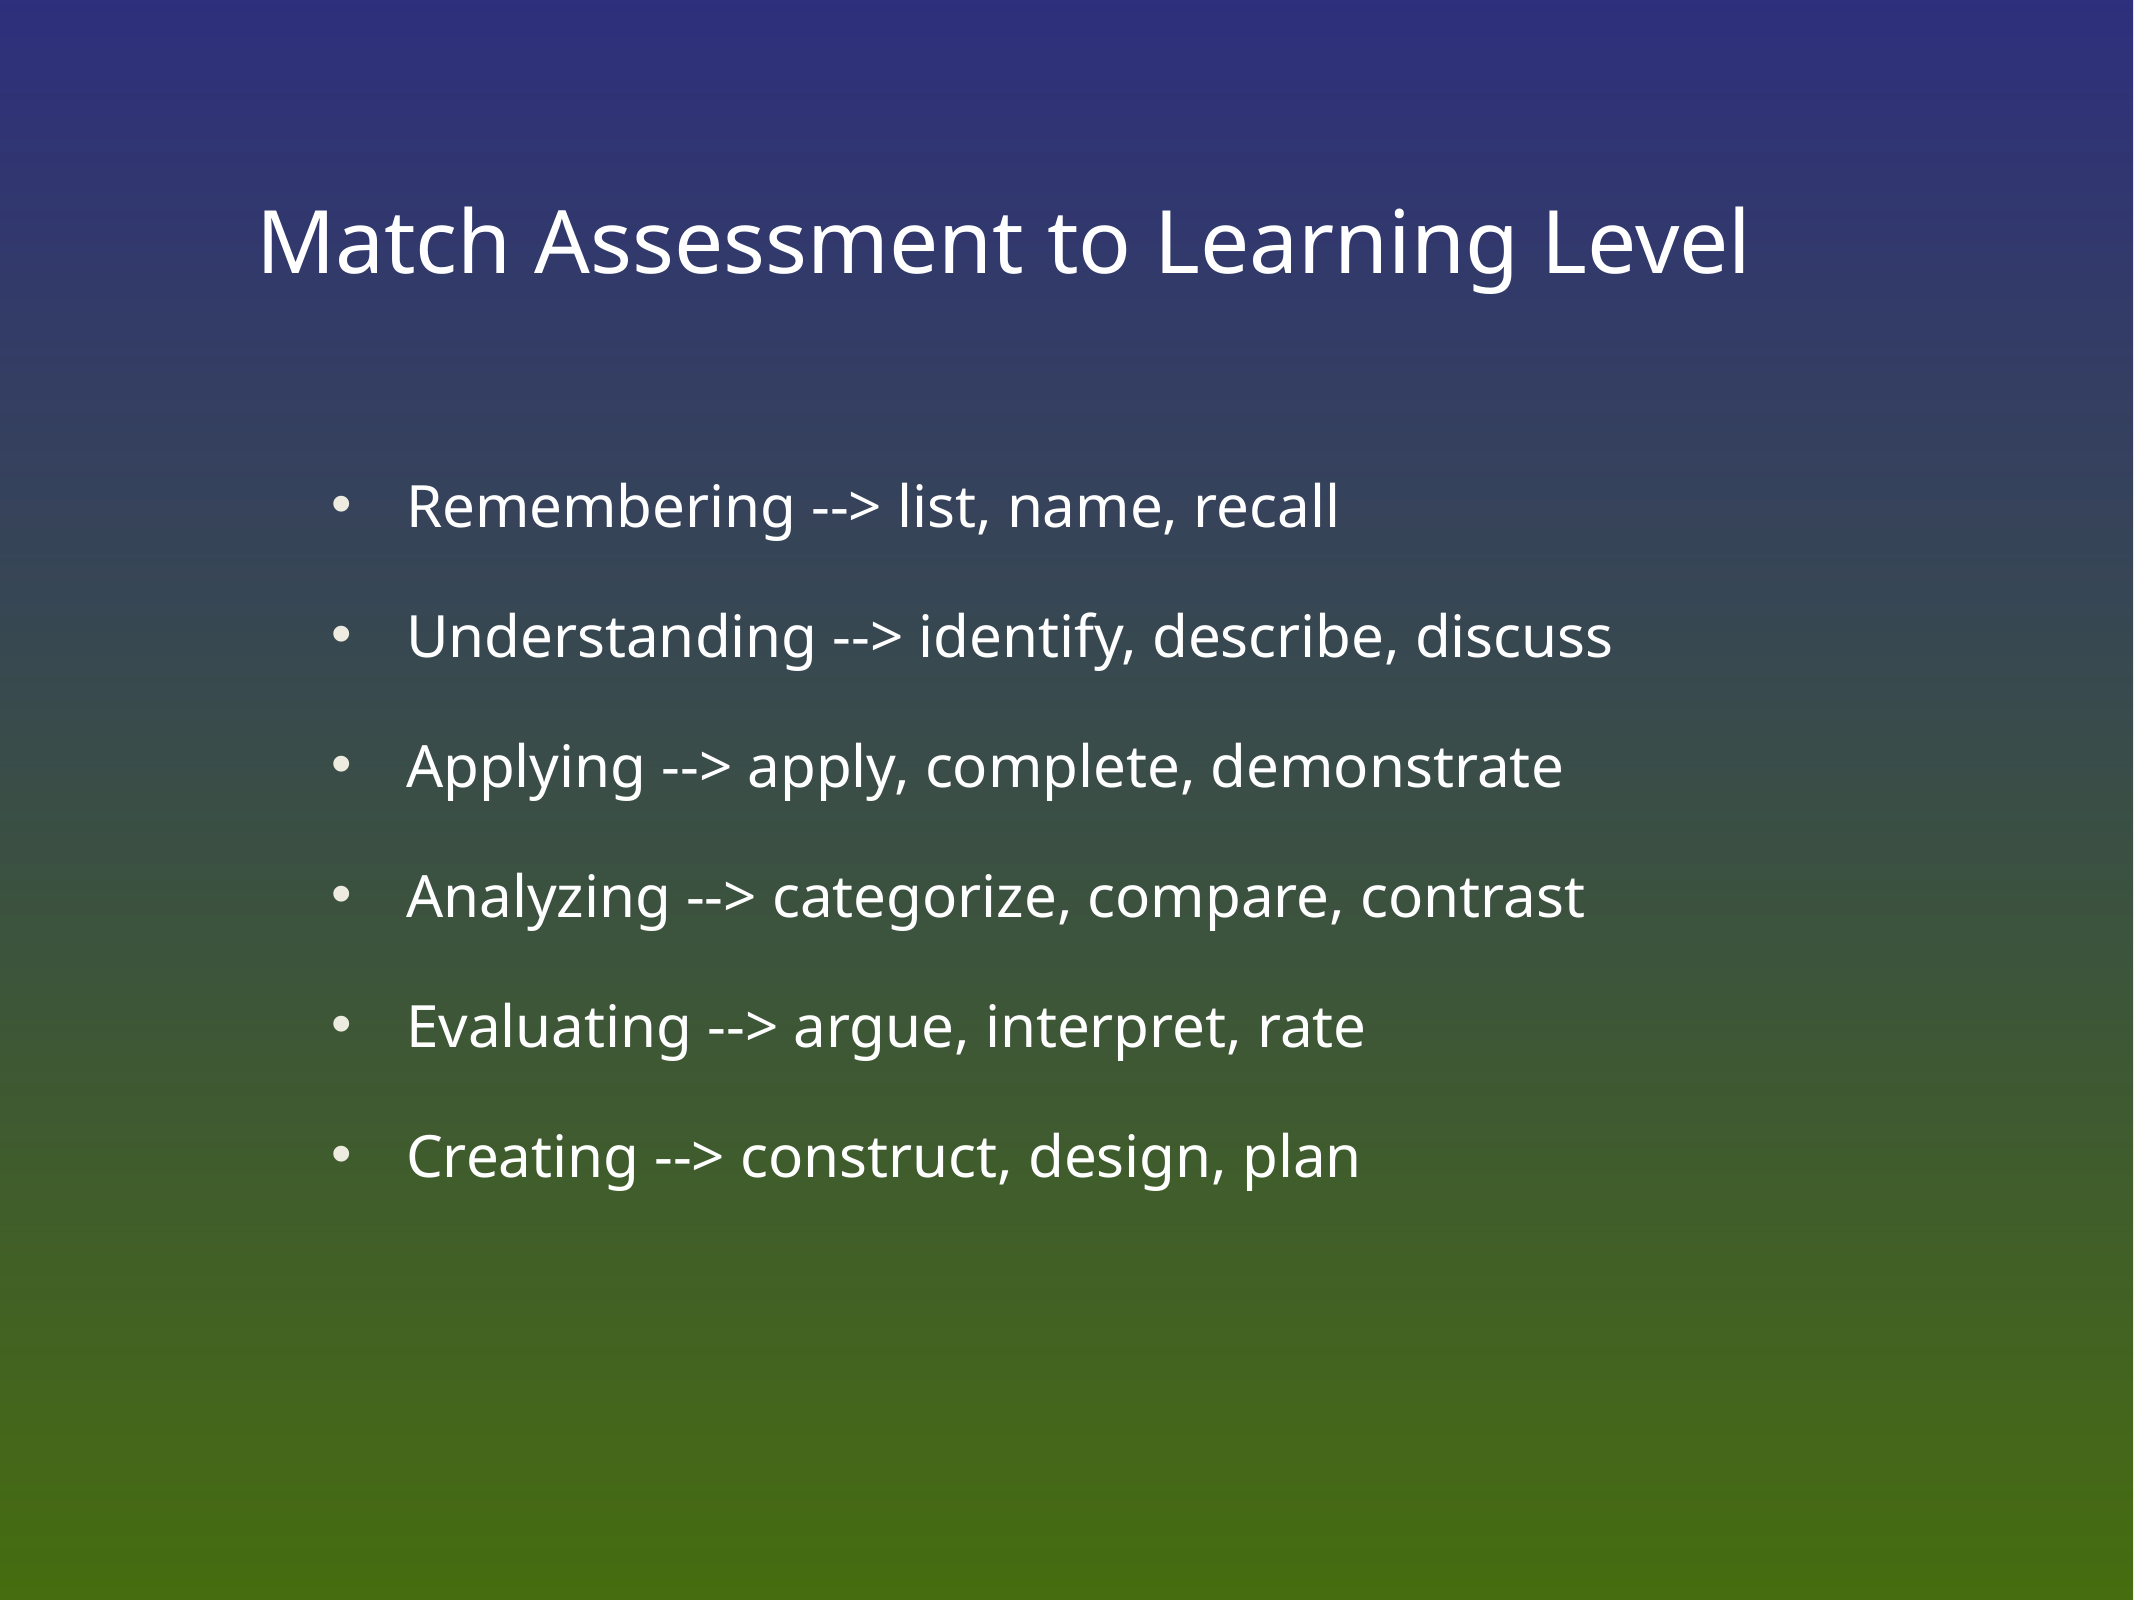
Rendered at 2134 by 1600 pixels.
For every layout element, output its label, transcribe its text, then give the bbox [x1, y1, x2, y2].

title Match Assessment to Learning Level [235, 157, 1898, 421]
list Remembering --> list, name, recall Understanding --> identify, describe, discuss Applying --> apply, complete, demonstrate Analyzing --> categorize, compare, contrast Evaluating --> argue, interpret, rate Creating --> construct, design, plan [235, 421, 1898, 1367]
